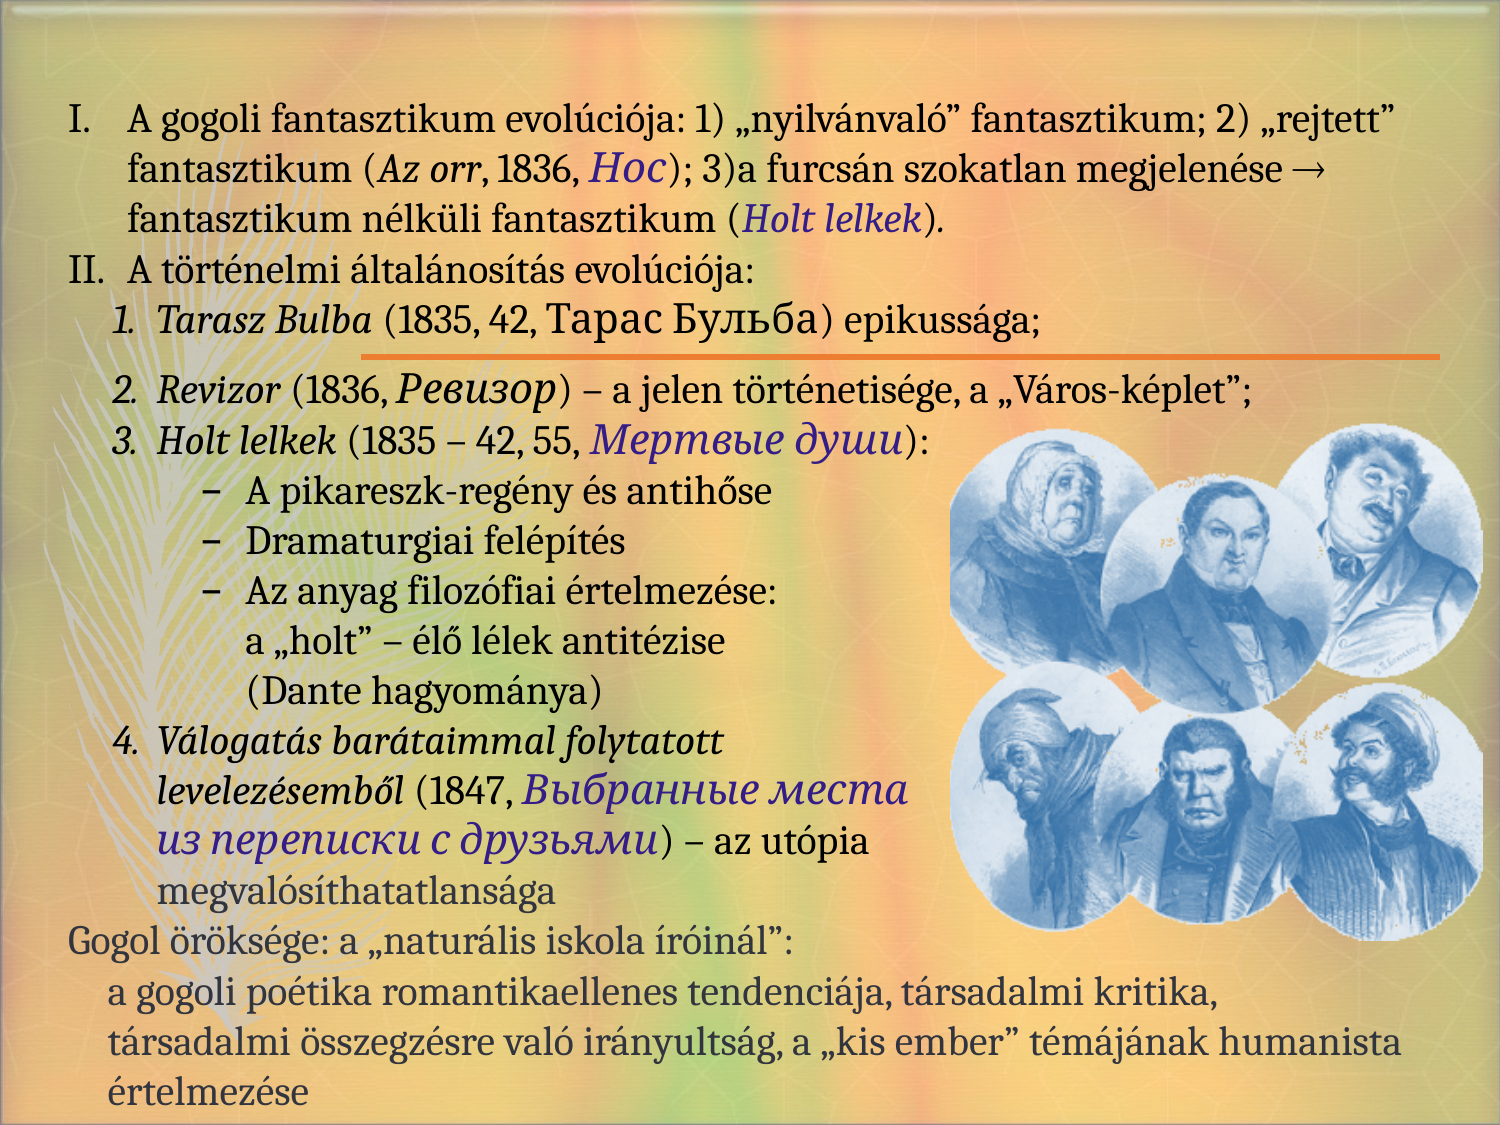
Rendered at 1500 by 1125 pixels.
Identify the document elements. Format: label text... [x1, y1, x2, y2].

picture [950, 408, 1483, 941]
list A gogoli fantasztikum evolúciója: 1) „nyilvánvaló” fantasztikum; 2) „rejtett” fantasztikum (Az orr, 1836, Нос); 3)a furcsán szokatlan megjelenése  fantasztikum nélküli fantasztikum (Holt lelkek). A történelmi általánosítás evolúciója: Tarasz Bulba (1835, 42, Тарас Бульба) epikussága; Revizor (1836, Ревизор) – a jelen történetisége, a „Város-képlet”; Holt lelkek (1835 – 42, 55, Мертвые души): A pikareszk-regény és antihőse Dramaturgiai felépítés Az anyag filozófiai értelmezése: a „holt” – élő lélek antitézise (Dante hagyománya) Válogatás barátaimmal folytatott levelezésemből (1847, Выбранные места из переписки с друзьями) – az utópia megvalósíthatatlansága Gogol öröksége: a „naturális iskola íróinál”: a gogoli poétika romantikaellenes tendenciája, társadalmi kritika, társadalmi összegzésre való irányultság, a „kis ember” témájának humanista értelmezése [53, 83, 1460, 1123]
